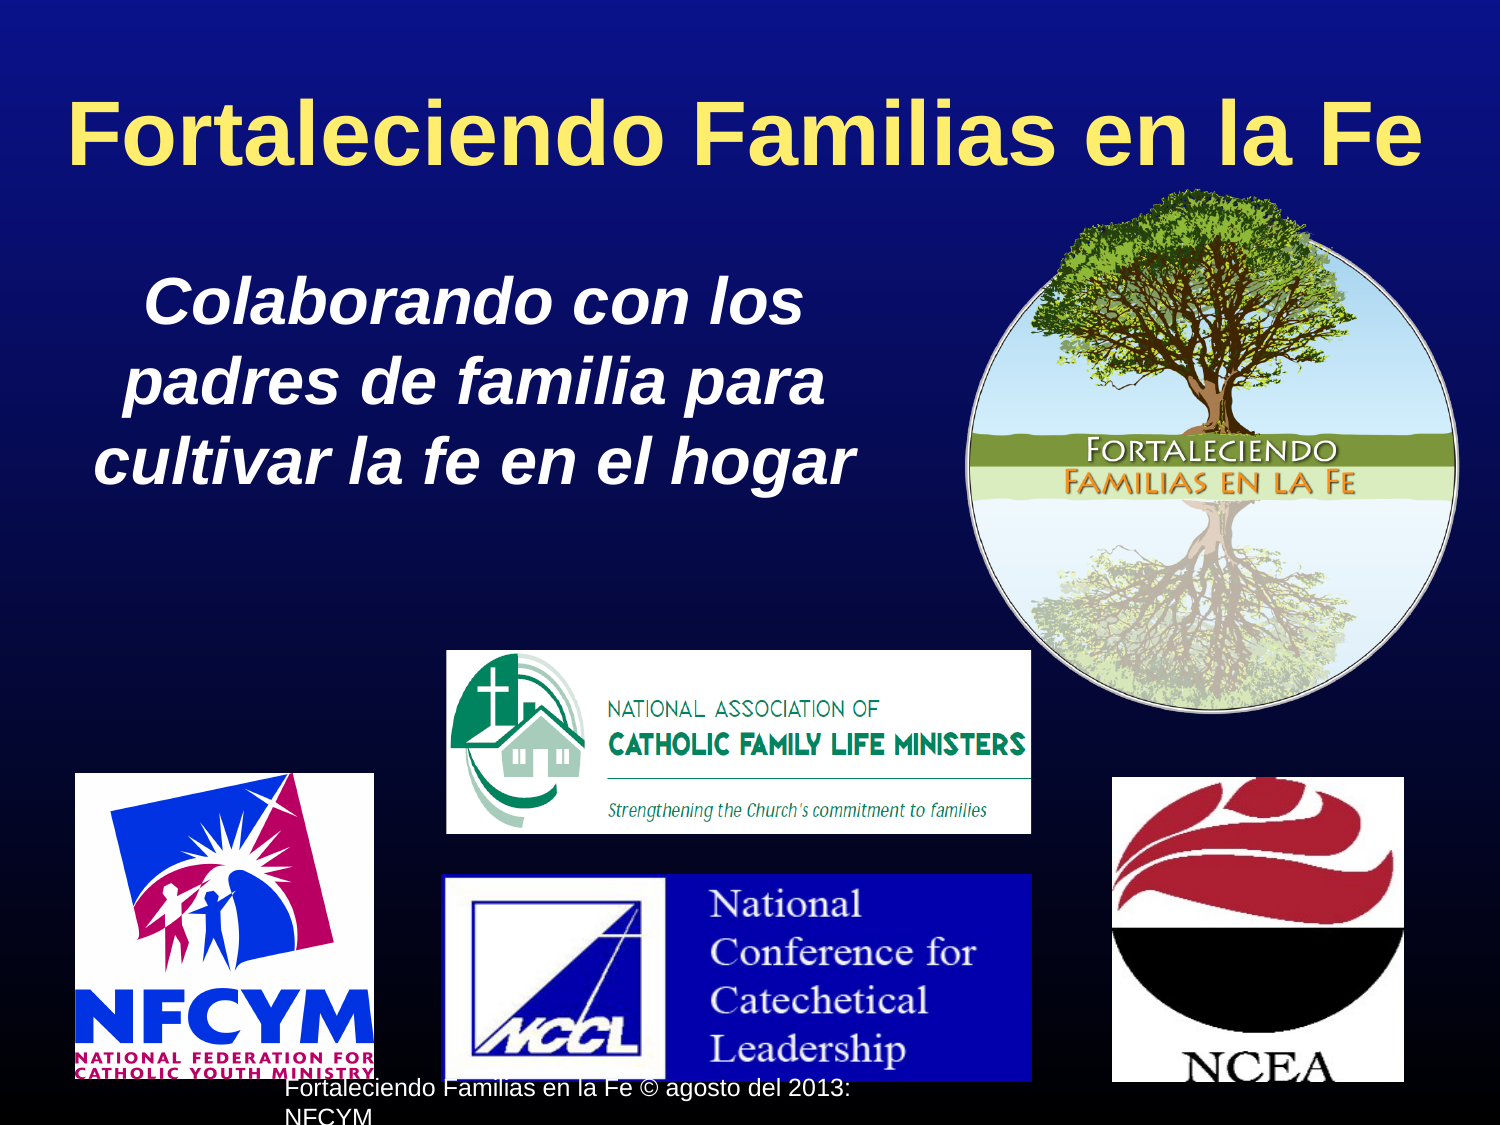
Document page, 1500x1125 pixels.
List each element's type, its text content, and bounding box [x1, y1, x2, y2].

picture [446, 168, 1470, 834]
picture [1112, 777, 1404, 1082]
text_box Fortaleciendo Familias en la Fe [29, 66, 1442, 191]
subtitle Colaborando con los padres de familia para cultivar la fe en el hogar [75, 249, 875, 538]
footer Fortaleciendo Familias en la Fe © agosto del 2013: NFCYM [269, 1077, 961, 1125]
picture [440, 873, 1032, 1082]
picture [74, 773, 374, 1080]
